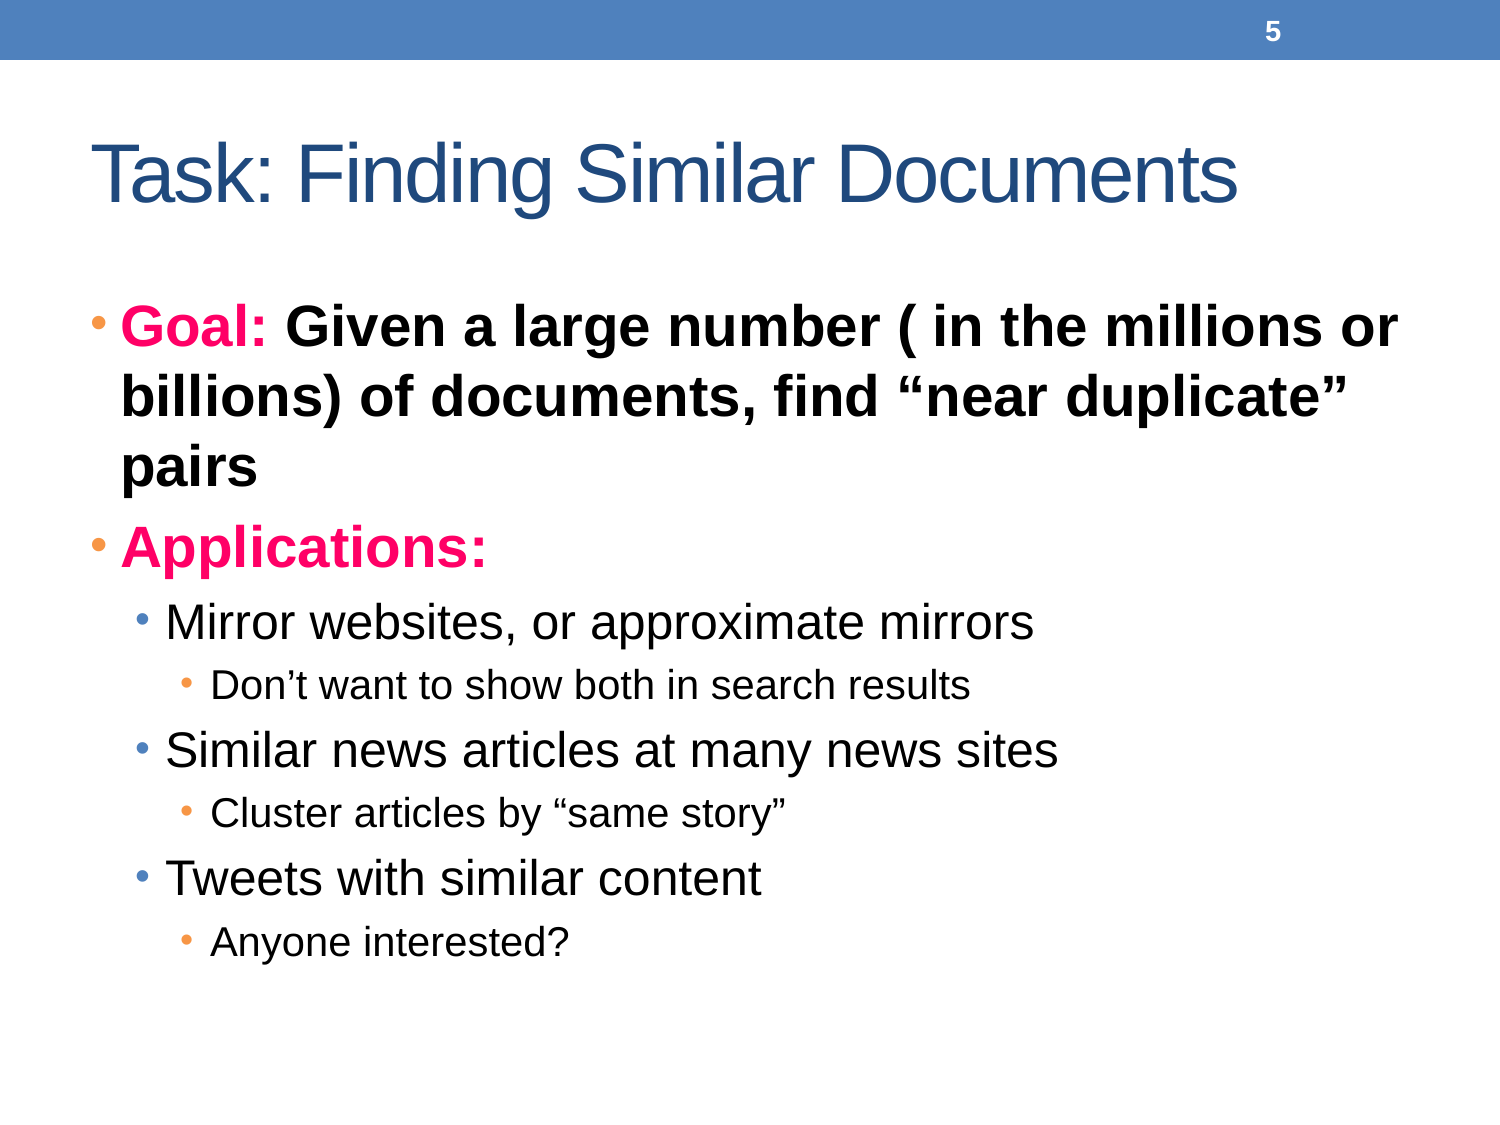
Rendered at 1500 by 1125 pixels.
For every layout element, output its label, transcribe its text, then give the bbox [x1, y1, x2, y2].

title Task: Finding Similar Documents [75, 87, 1425, 250]
slide_number 5 [1250, 3, 1425, 57]
